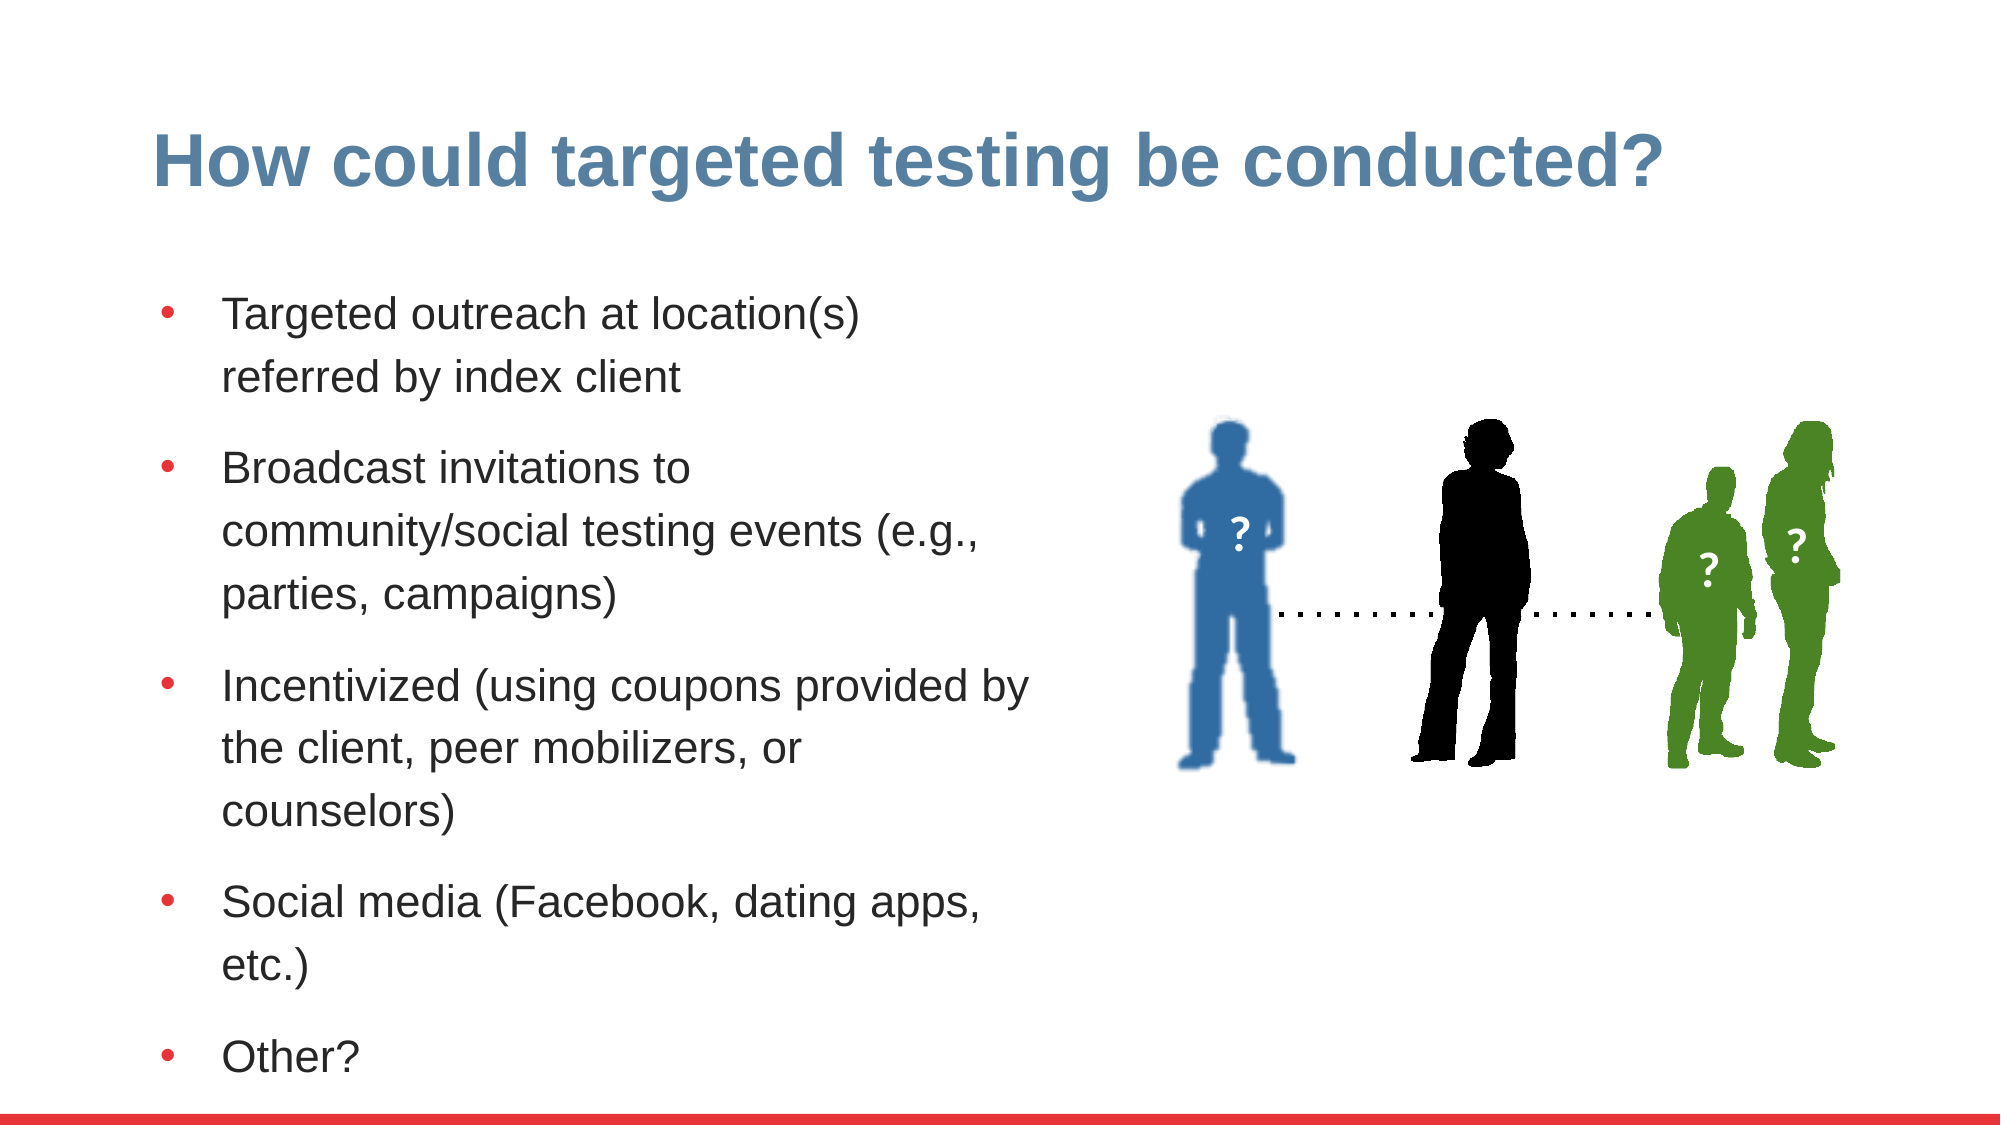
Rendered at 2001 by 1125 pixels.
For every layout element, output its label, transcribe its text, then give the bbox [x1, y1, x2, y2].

title How could targeted testing be conducted? [137, 96, 1863, 228]
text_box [1174, 344, 1863, 781]
list Targeted outreach at location(s) referred by index client Broadcast invitations to community/social testing events (e.g., parties, campaigns) Incentivized (using coupons provided by the client, peer mobilizers, or counselors) Social media (Facebook, dating apps, etc.) Other? [137, 268, 1048, 1098]
